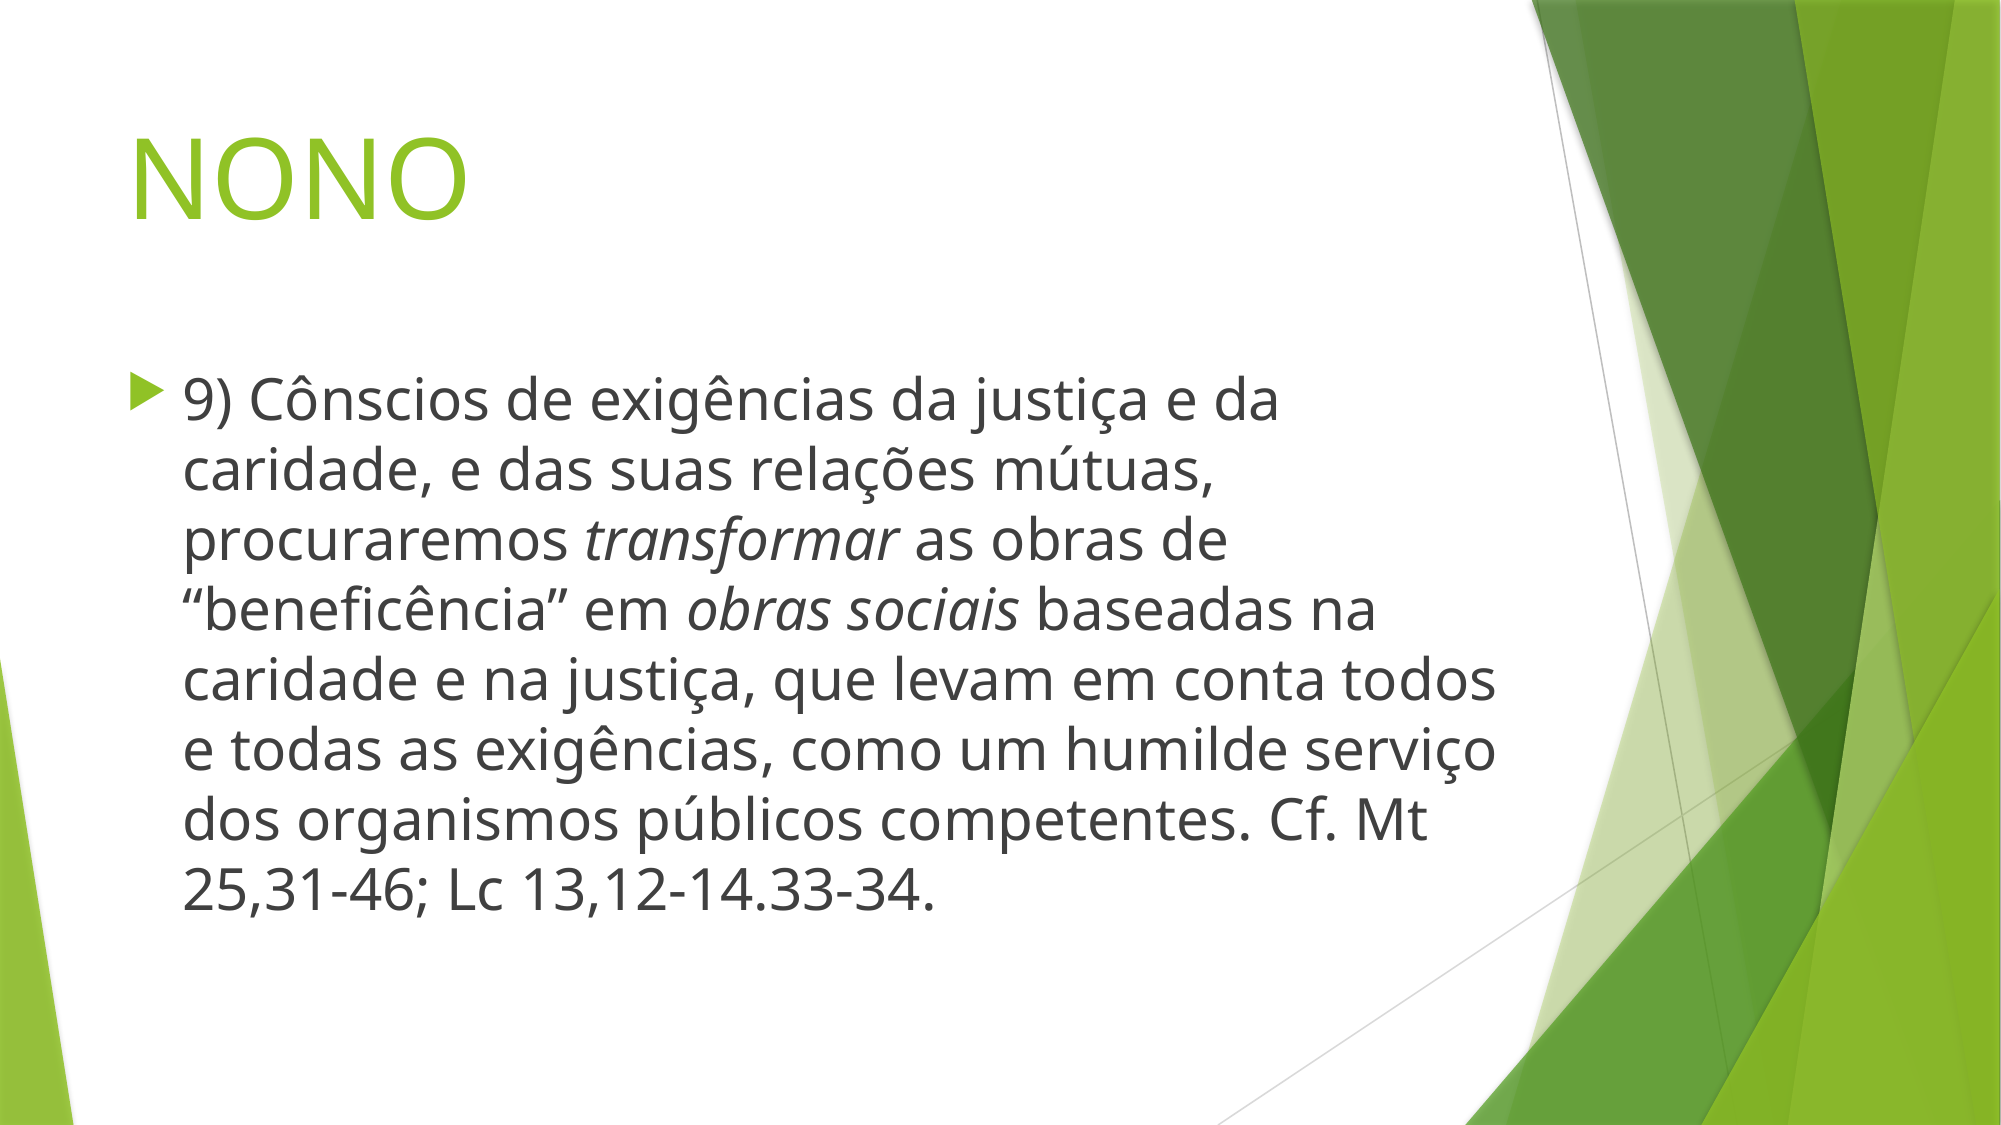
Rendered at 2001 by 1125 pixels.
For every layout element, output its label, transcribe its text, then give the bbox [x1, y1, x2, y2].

list 9) Cônscios de exigências da justiça e da caridade, e das suas relações mútuas, procuraremos transformar as obras de “beneficência” em obras sociais baseadas na caridade e na justiça, que levam em conta todos e todas as exigências, como um humilde serviço dos organismos públicos competentes. Cf. Mt 25,31-46; Lc 13,12-14.33-34. [111, 354, 1522, 992]
title NONO [111, 99, 1522, 317]
